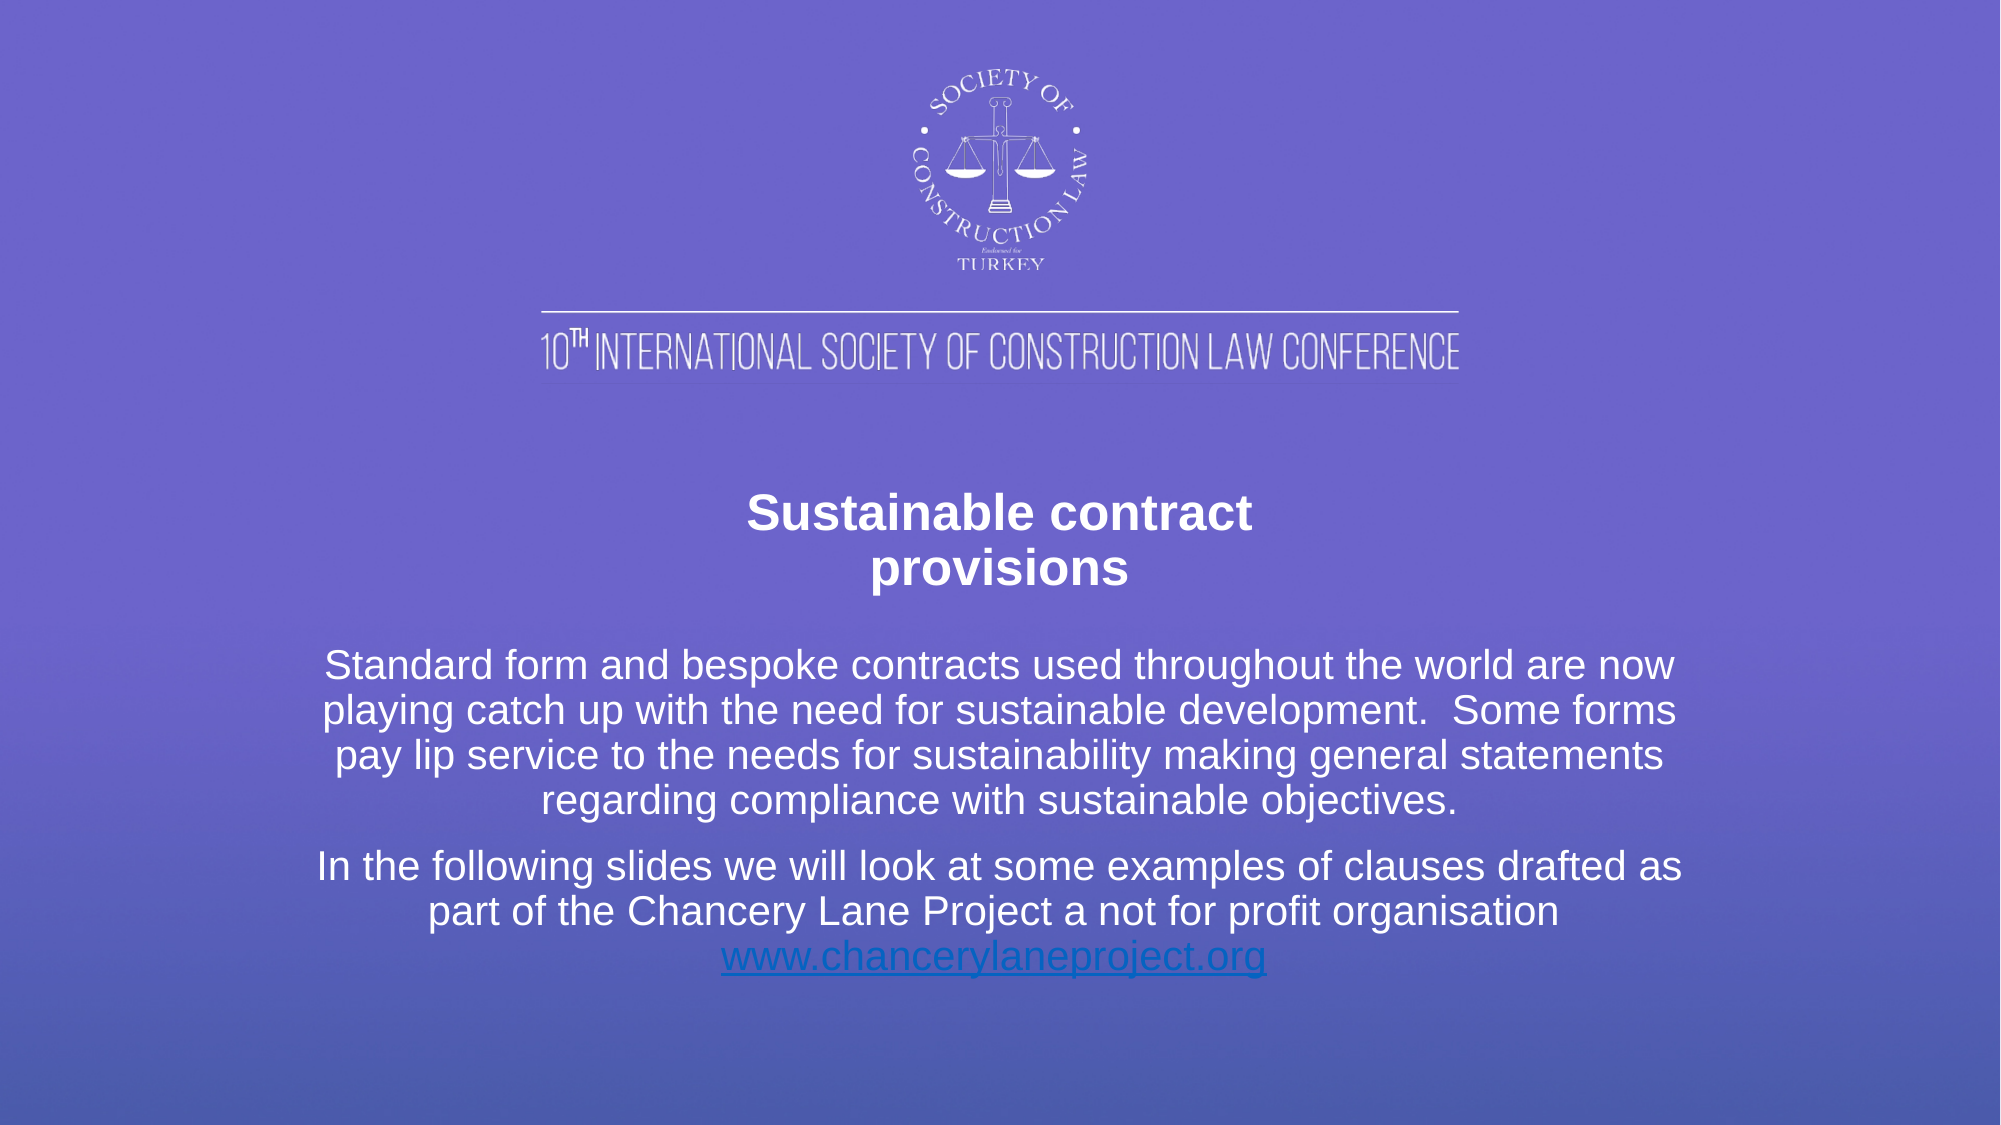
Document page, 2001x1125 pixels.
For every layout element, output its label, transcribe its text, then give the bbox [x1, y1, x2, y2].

text_box Standard form and bespoke contracts used throughout the world are now playing catch up with the need for sustainable development. Some forms pay lip service to the needs for sustainability making general statements regarding compliance with sustainable objectives. In the following slides we will look at some examples of clauses drafted as part of the Chancery Lane Project a not for profit organisation www.chancerylaneproject.org [281, 636, 1719, 1125]
picture [0, 0, 2001, 1125]
text_box Sustainable contract provisions [633, 476, 1367, 605]
